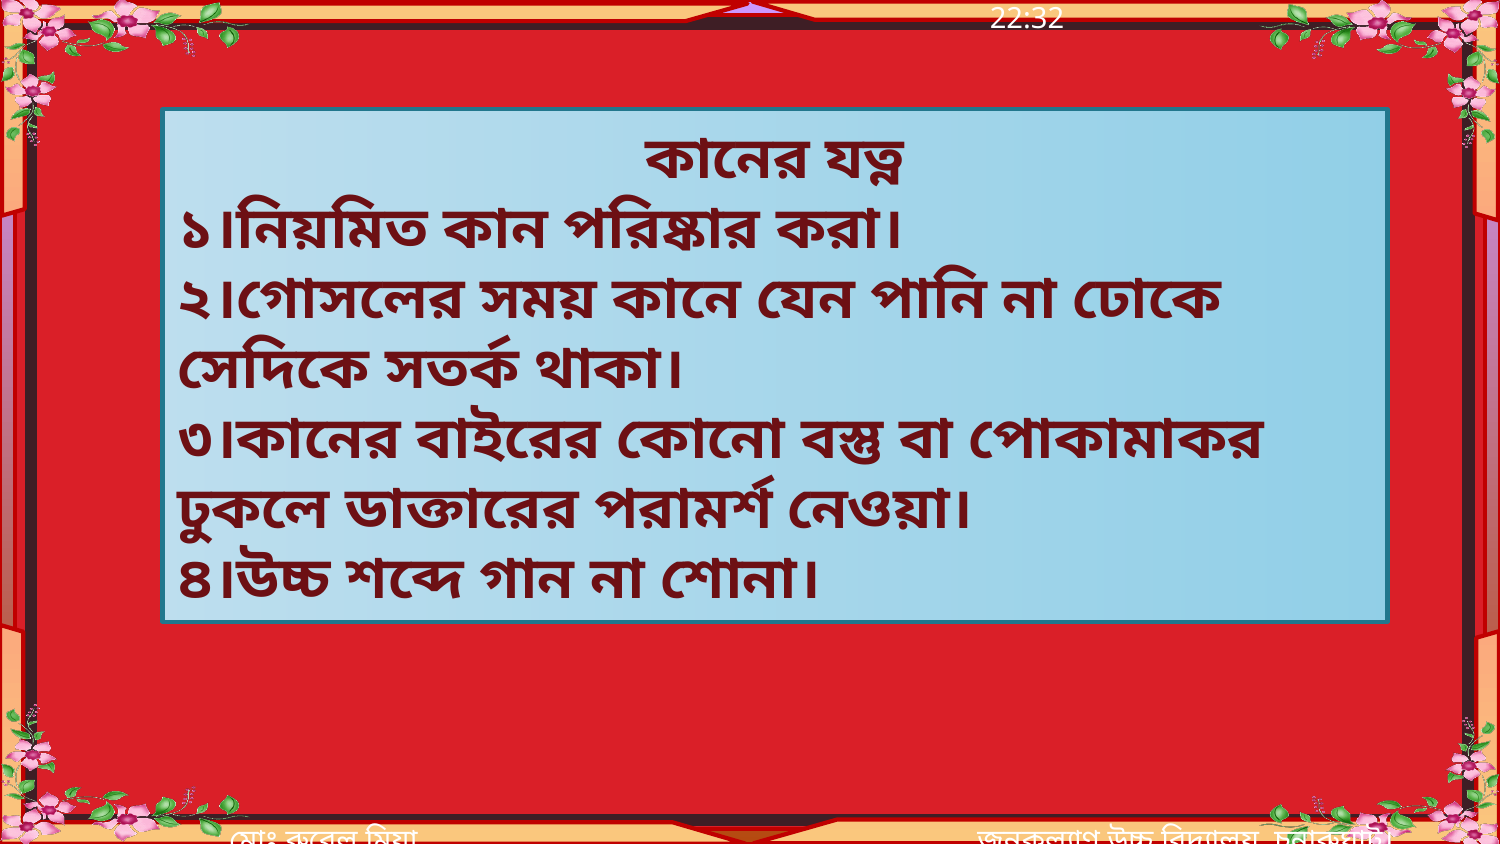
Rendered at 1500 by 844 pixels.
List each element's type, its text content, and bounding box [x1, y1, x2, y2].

picture [1321, 837, 1328, 844]
picture [1331, 834, 1344, 844]
picture [1313, 834, 1328, 844]
picture [1259, 0, 1500, 148]
picture [0, 704, 250, 844]
picture [1305, 834, 1311, 844]
picture [1279, 834, 1303, 844]
picture [1363, 834, 1369, 844]
picture [1343, 834, 1352, 844]
picture [1259, 717, 1500, 844]
picture [0, 0, 250, 146]
picture [1355, 834, 1361, 844]
picture [233, 834, 245, 844]
picture [244, 834, 250, 841]
picture [1279, 838, 1287, 844]
text_box কানের যত্ন ১।নিয়মিত কান পরিষ্কার করা। ২।গোসলের সময় কানে যেন পানি না ঢোকে সেদিকে সতর্ক থাকা। ৩।কানের বাইরের কোনো বস্তু বা পোকামাকর ঢুকলে ডাক্তারের পরামর্শ নেওয়া। ৪।উচ্চ শব্দে গান না শোনা। [160, 107, 1390, 624]
